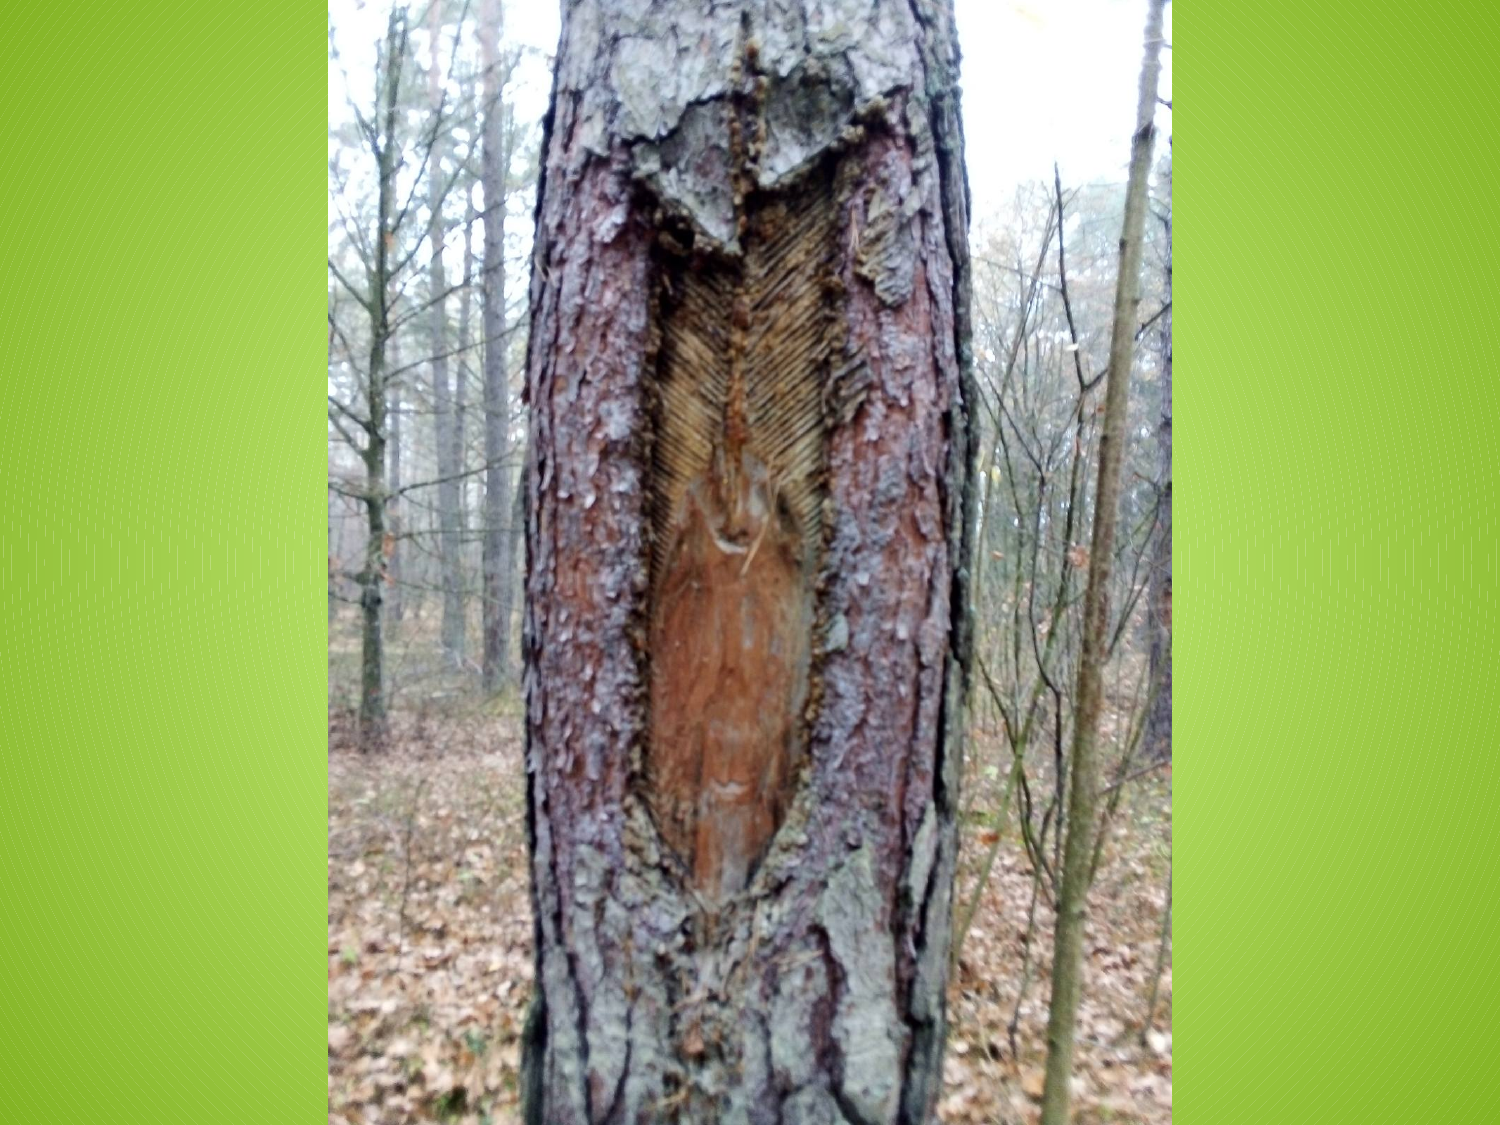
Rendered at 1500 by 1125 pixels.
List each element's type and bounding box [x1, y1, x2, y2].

picture [327, 0, 1173, 1125]
